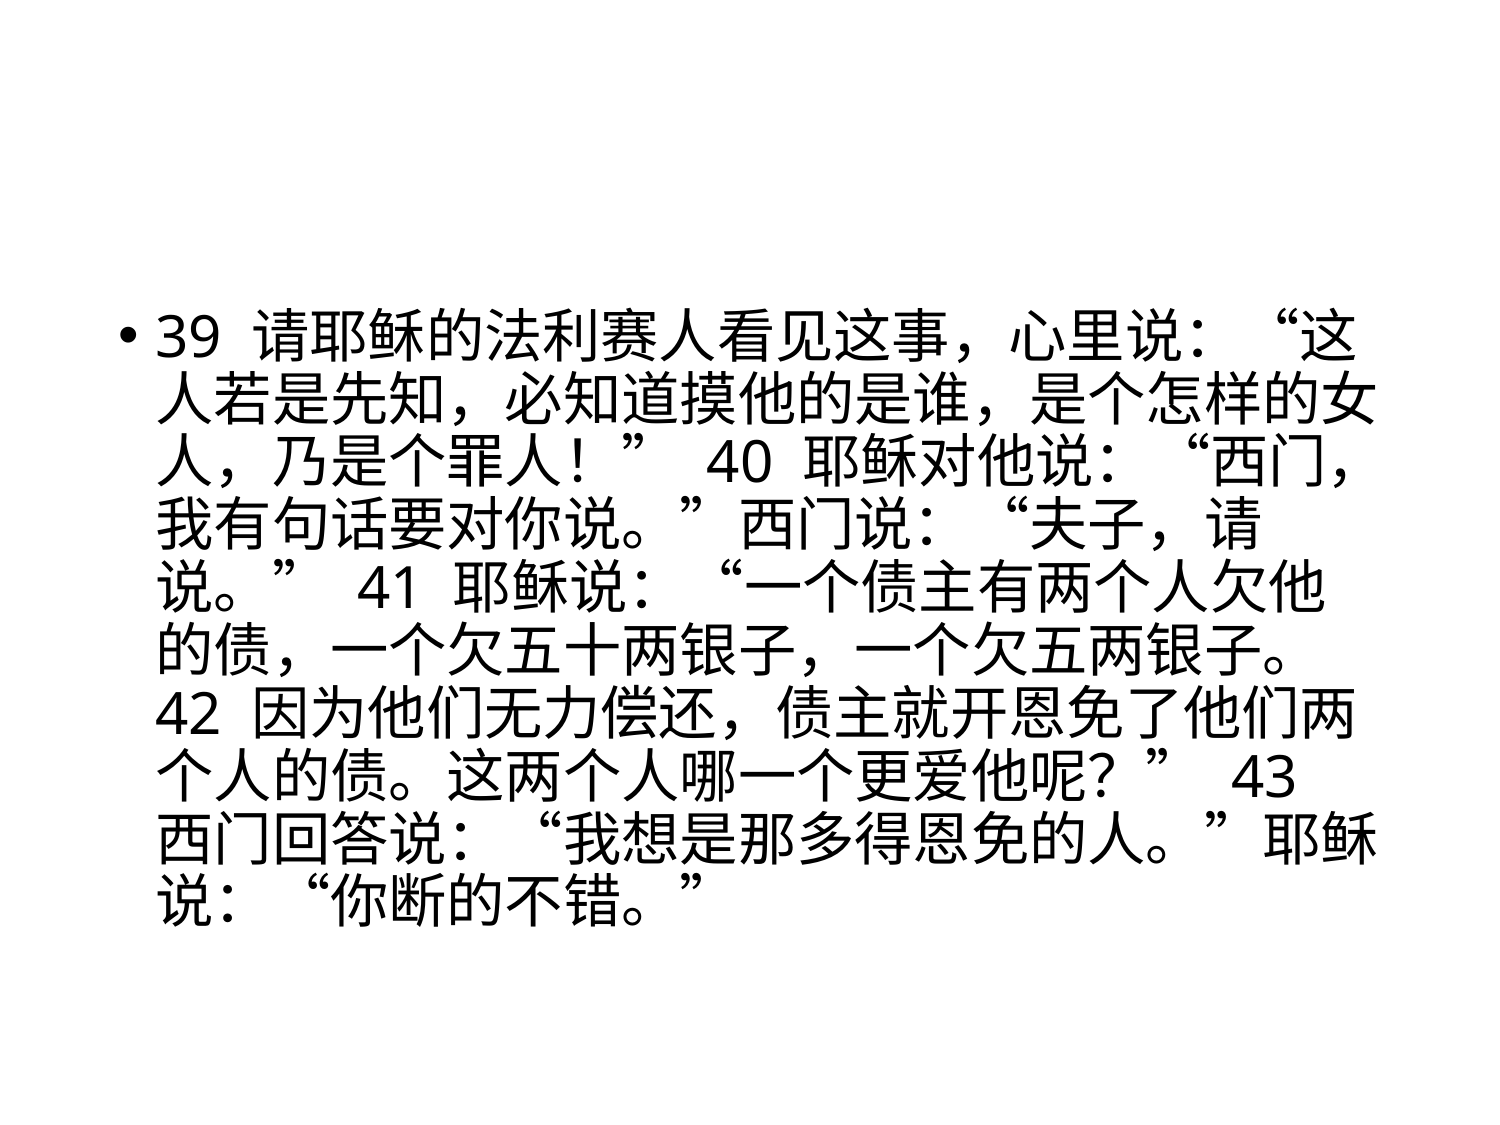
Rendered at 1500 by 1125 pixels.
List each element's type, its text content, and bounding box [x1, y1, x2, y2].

list 39 请耶稣的法利赛人看见这事，心里说：“这人若是先知，必知道摸他的是谁，是个怎样的女人，乃是个罪人！” 40 耶稣对他说：“西门，我有句话要对你说。”西门说：“夫子，请说。” 41 耶稣说：“一个债主有两个人欠他的债，一个欠五十两银子，一个欠五两银子。 42 因为他们无力偿还，债主就开恩免了他们两个人的债。这两个人哪一个更爱他呢？” 43 西门回答说：“我想是那多得恩免的人。”耶稣说：“你断的不错。” [103, 299, 1397, 1014]
